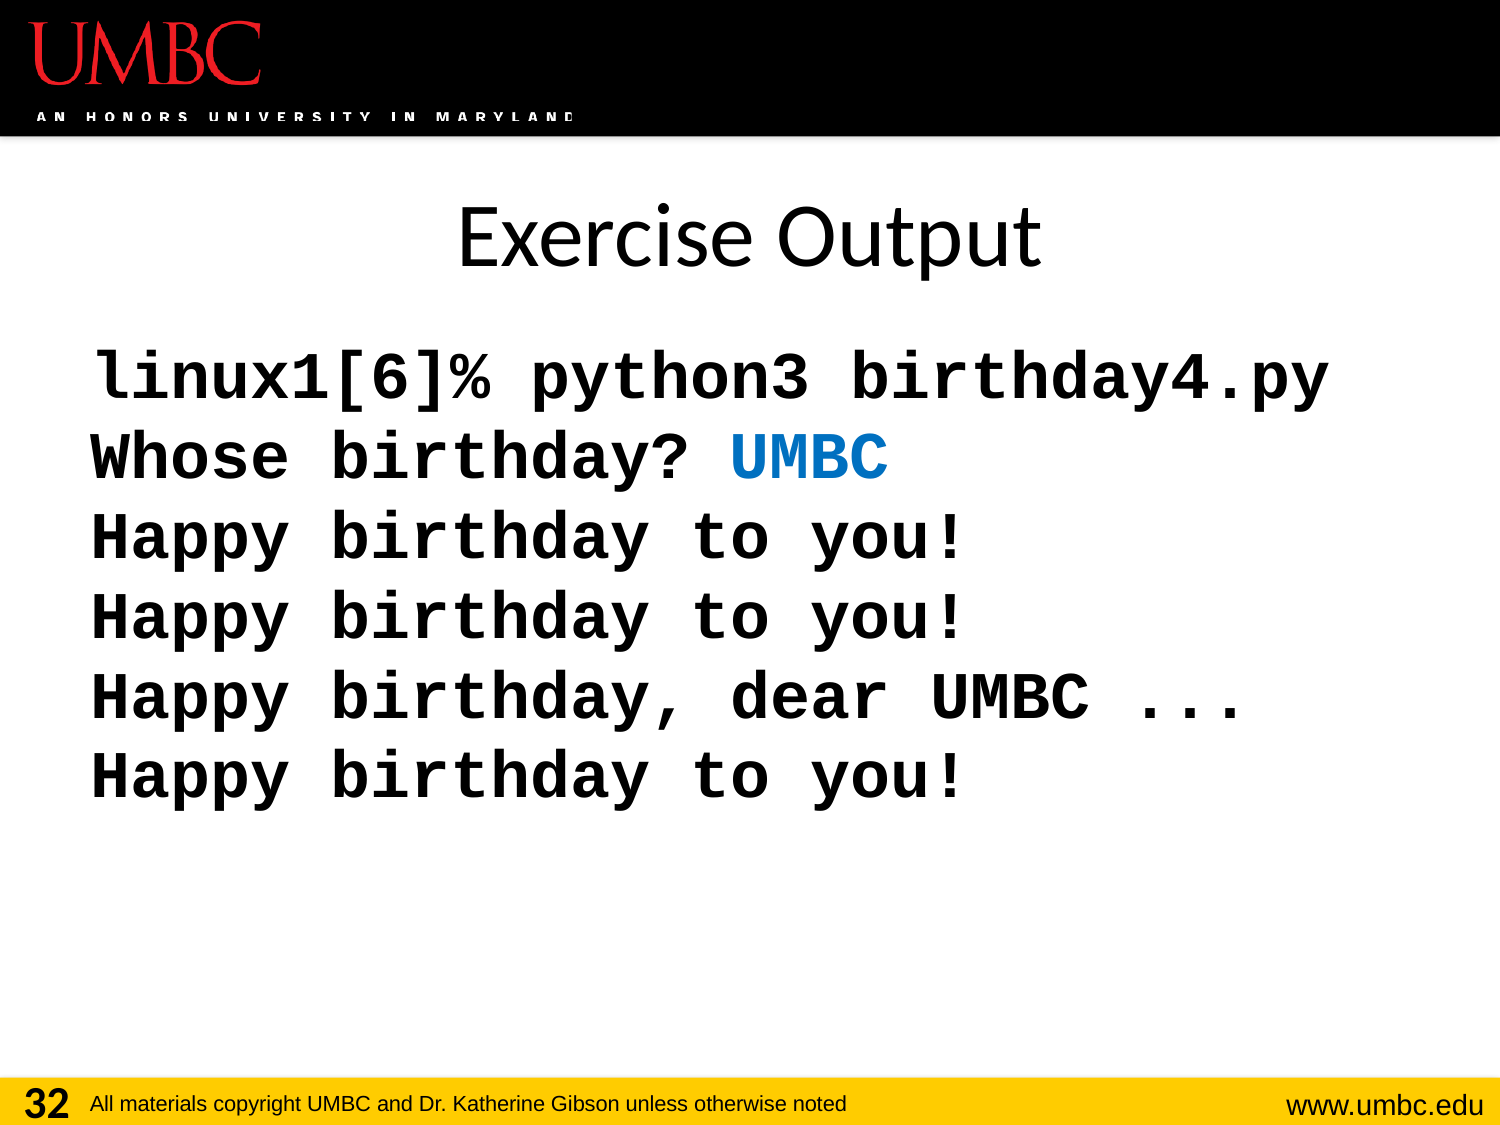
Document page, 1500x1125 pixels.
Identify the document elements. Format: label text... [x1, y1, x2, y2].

title Exercise Output [75, 136, 1425, 324]
list linux1[6]% python3 birthday4.py Whose birthday? UMBC Happy birthday to you! Happy birthday to you! Happy birthday, dear UMBC ... Happy birthday to you! [75, 324, 1425, 1066]
slide_number 32 [0, 1065, 94, 1125]
